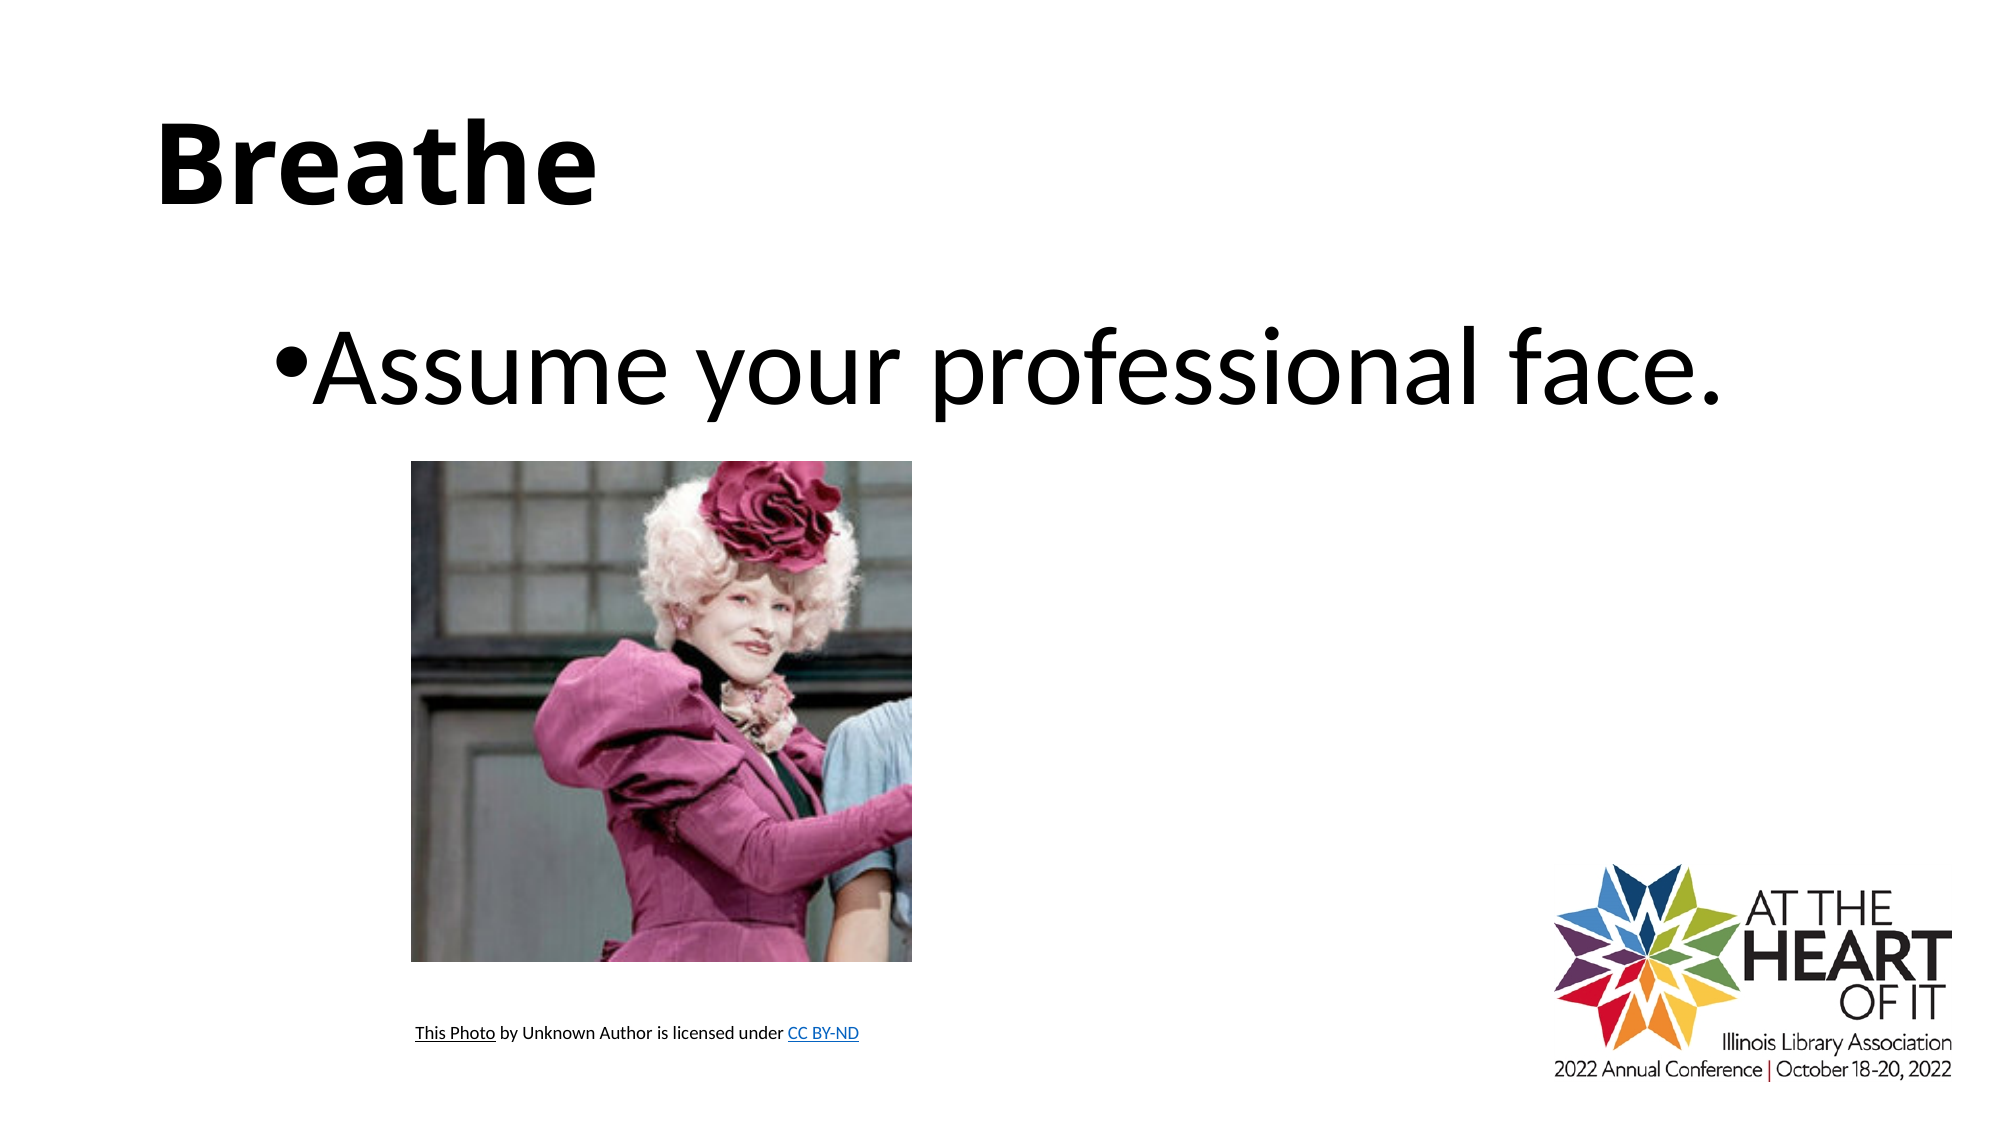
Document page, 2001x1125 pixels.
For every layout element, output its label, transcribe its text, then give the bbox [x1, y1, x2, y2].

picture [411, 461, 912, 962]
picture [1528, 846, 1986, 1092]
text_box This Photo by Unknown Author is licensed under CC BY-ND [400, 1013, 901, 1051]
title Breathe [137, 59, 1863, 278]
list Assume your professional face. [137, 299, 1863, 1014]
